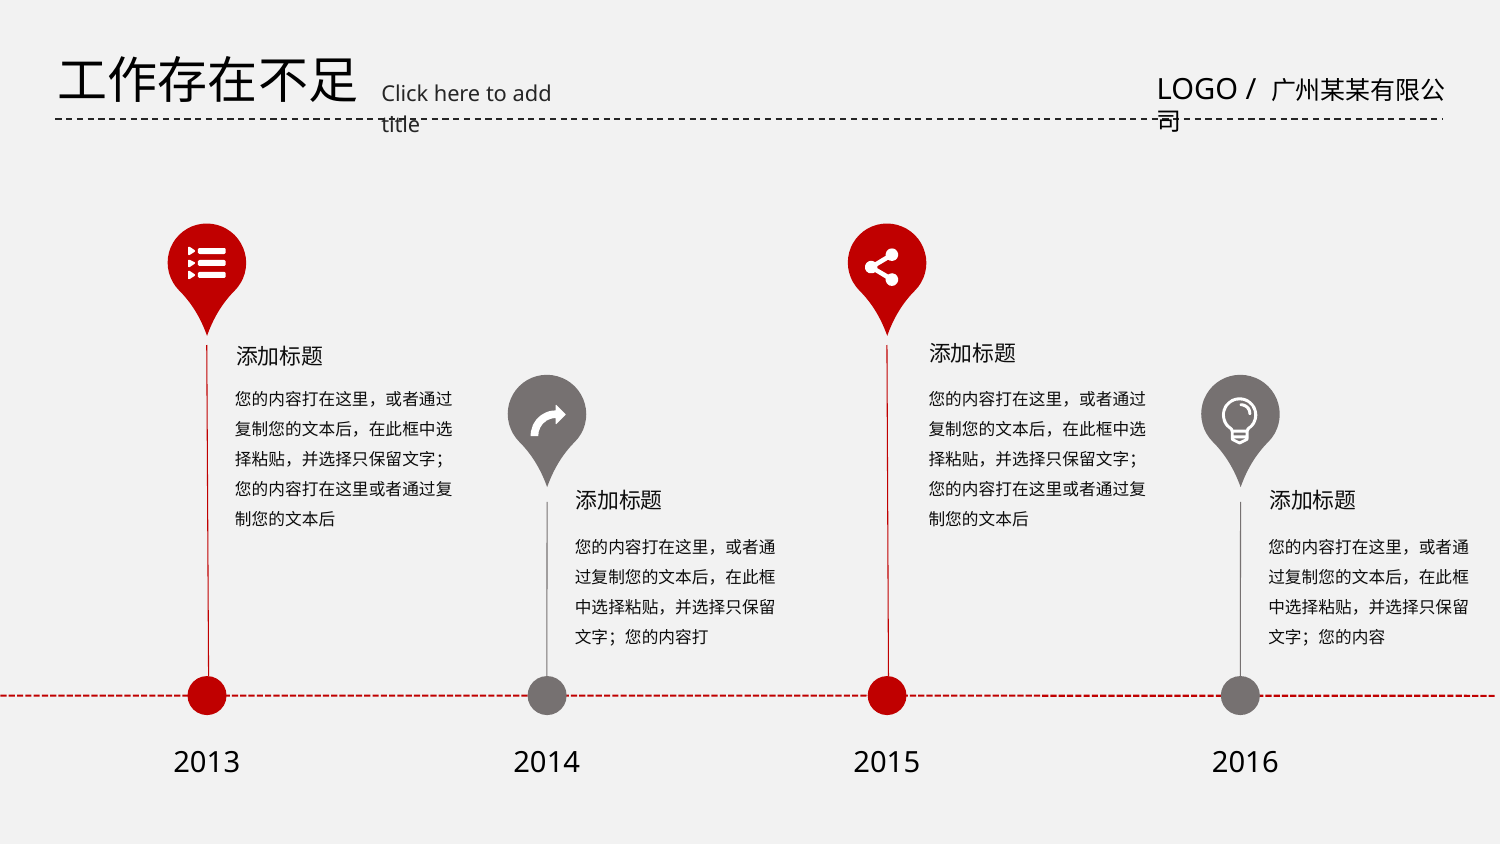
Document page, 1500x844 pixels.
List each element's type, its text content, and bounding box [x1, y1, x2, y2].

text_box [1201, 374, 1280, 454]
text_box [866, 675, 908, 695]
text_box [1219, 675, 1261, 695]
text_box 2016 [1180, 735, 1311, 786]
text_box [507, 374, 587, 454]
text_box [526, 696, 568, 717]
text_box [1219, 696, 1261, 717]
text_box [866, 696, 908, 717]
text_box 工作存在不足 [43, 41, 392, 117]
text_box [220, 335, 472, 535]
text_box Click here to add title [366, 120, 607, 145]
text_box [847, 223, 927, 303]
text_box 2013 [142, 735, 272, 786]
text_box LOGO / 广州某某有限公司 [1141, 63, 1467, 143]
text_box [167, 223, 247, 303]
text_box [1253, 479, 1485, 653]
text_box Click here to add title [366, 66, 607, 118]
text_box [186, 675, 228, 695]
text_box 2015 [822, 735, 952, 786]
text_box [913, 331, 1166, 535]
text_box [526, 675, 568, 695]
text_box [186, 696, 228, 717]
text_box 2014 [482, 735, 612, 786]
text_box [560, 479, 792, 656]
